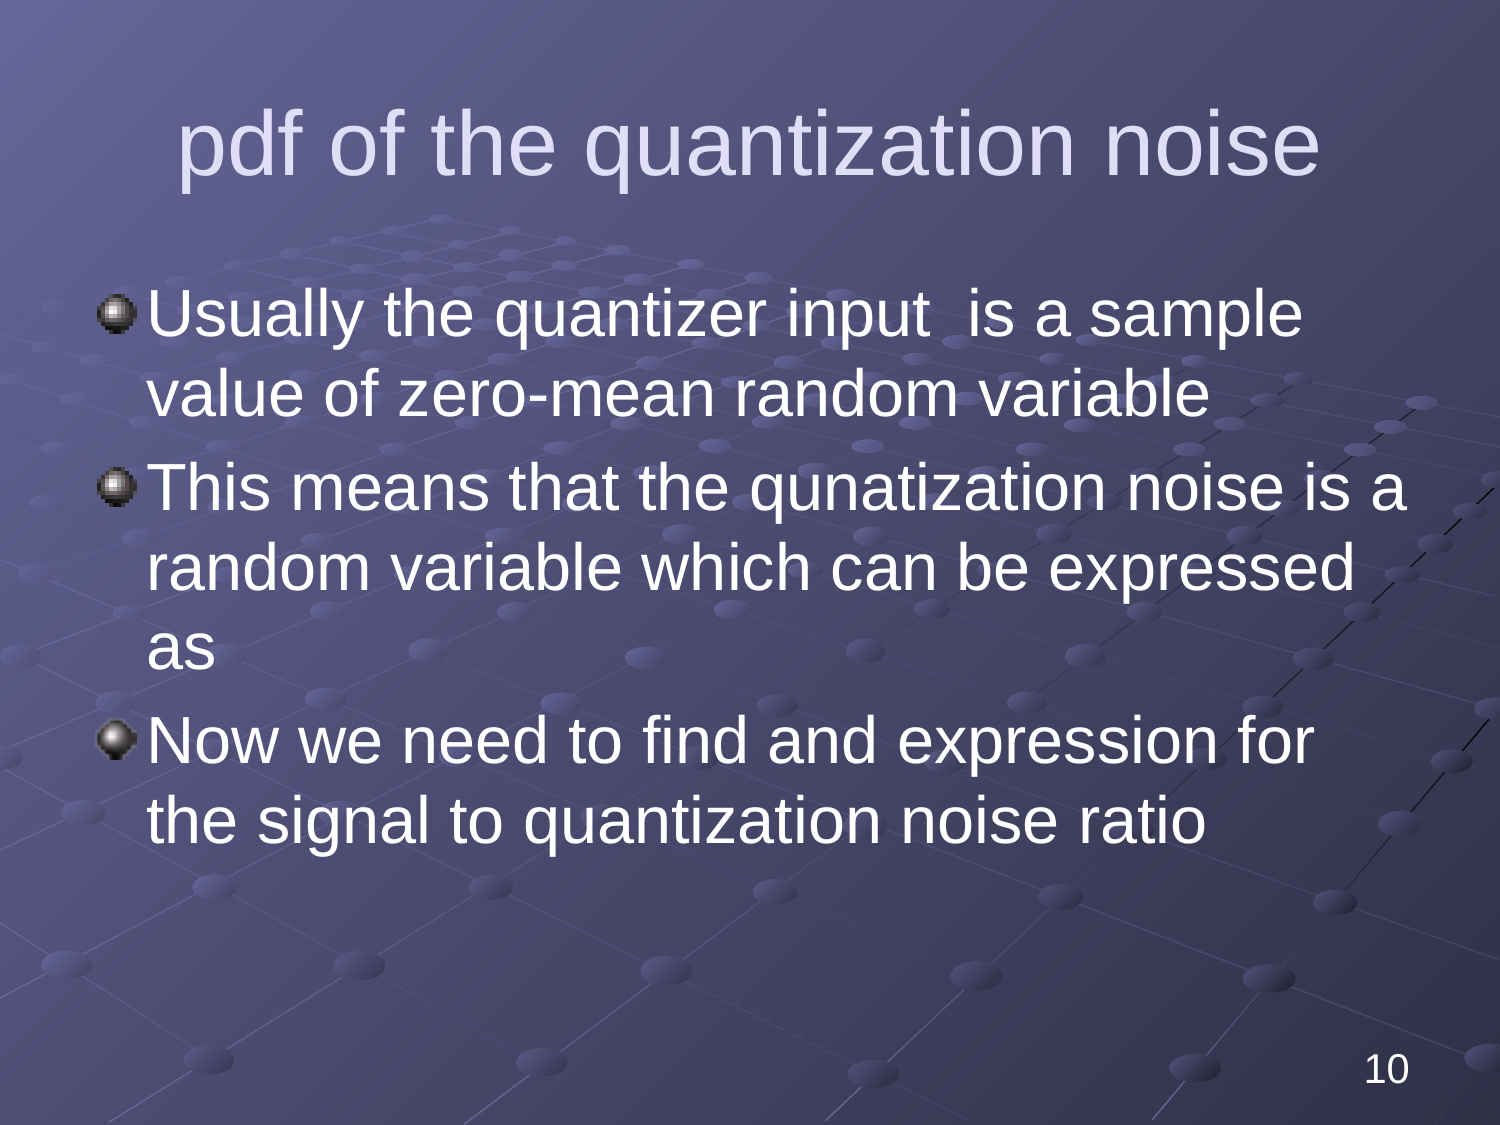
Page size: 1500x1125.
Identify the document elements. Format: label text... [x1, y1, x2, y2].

picture [90, 713, 137, 760]
slide_number 10 [1074, 1024, 1425, 1100]
picture [90, 459, 137, 507]
title pdf of the quantization noise [75, 45, 1425, 233]
picture [90, 286, 137, 334]
